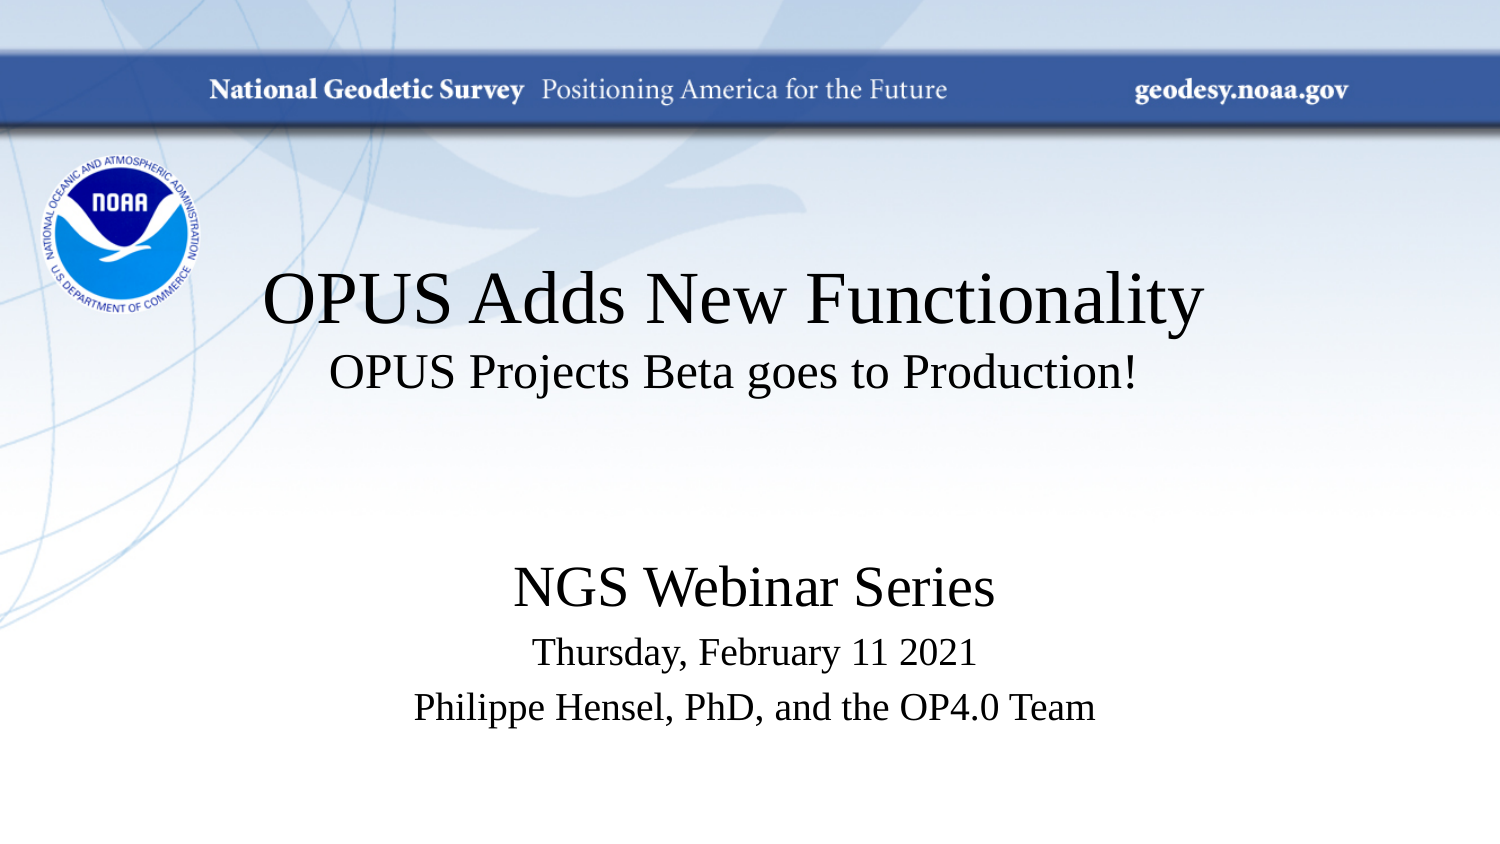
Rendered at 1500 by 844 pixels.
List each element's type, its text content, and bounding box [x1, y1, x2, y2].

title OPUS Adds New Functionality OPUS Projects Beta goes to Production! [58, 220, 1409, 428]
list NGS Webinar Series Thursday, February 11 2021 Philippe Hensel, PhD, and the OP4.0 Team [117, 540, 1393, 800]
picture [0, 0, 1500, 844]
